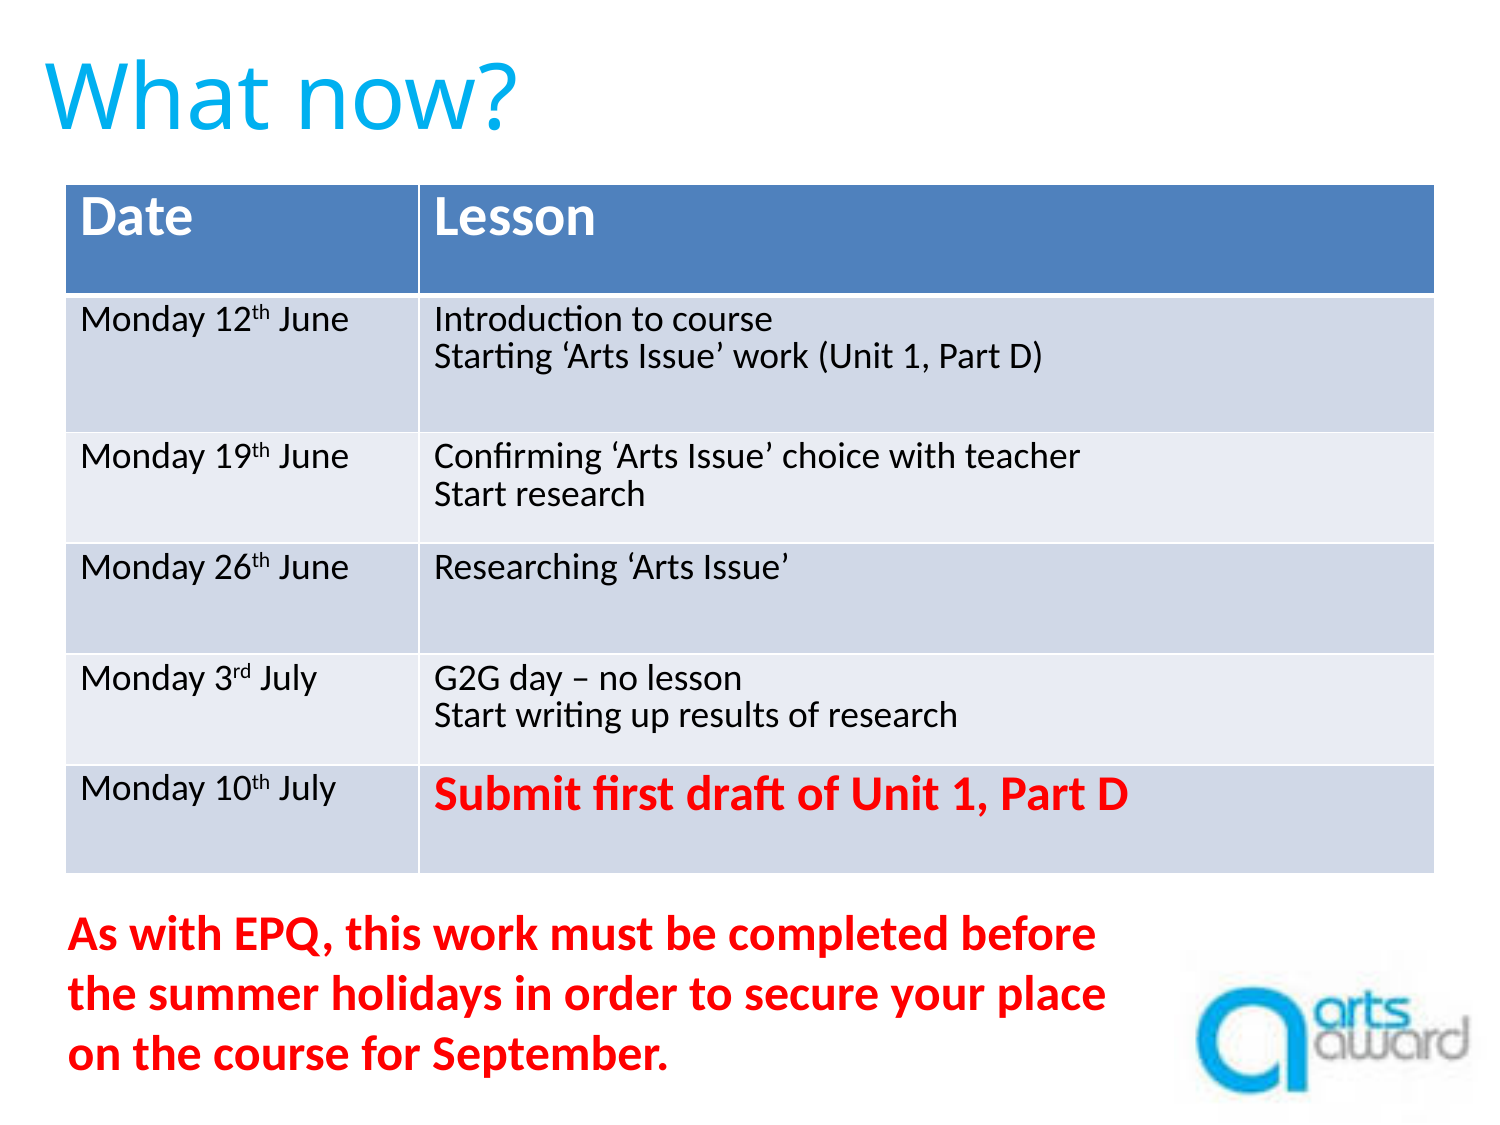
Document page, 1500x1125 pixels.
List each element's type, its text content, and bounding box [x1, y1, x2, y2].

picture [1174, 950, 1499, 1124]
table_cell Confirming ‘Arts Issue’ choice with teacher Start research [420, 433, 1434, 542]
table_header Date [66, 185, 418, 293]
table_cell Monday 10th July [66, 766, 418, 873]
table_header Lesson [420, 185, 1434, 293]
table_cell Researching ‘Arts Issue’ [420, 544, 1434, 653]
text_box What now? [29, 30, 1471, 391]
table_cell Monday 19th June [66, 433, 418, 542]
text_box As with EPQ, this work must be completed before the summer holidays in order to secure your place on the course for September. [53, 893, 1164, 1088]
table_cell Introduction to course Starting ‘Arts Issue’ work (Unit 1, Part D) [420, 298, 1434, 432]
table_cell Monday 26th June [66, 544, 418, 653]
table_cell Submit first draft of Unit 1, Part D [420, 766, 1434, 873]
table_cell G2G day – no lesson Start writing up results of research [420, 655, 1434, 764]
table_cell Monday 3rd July [66, 655, 418, 764]
table_cell Monday 12th June [66, 298, 418, 432]
